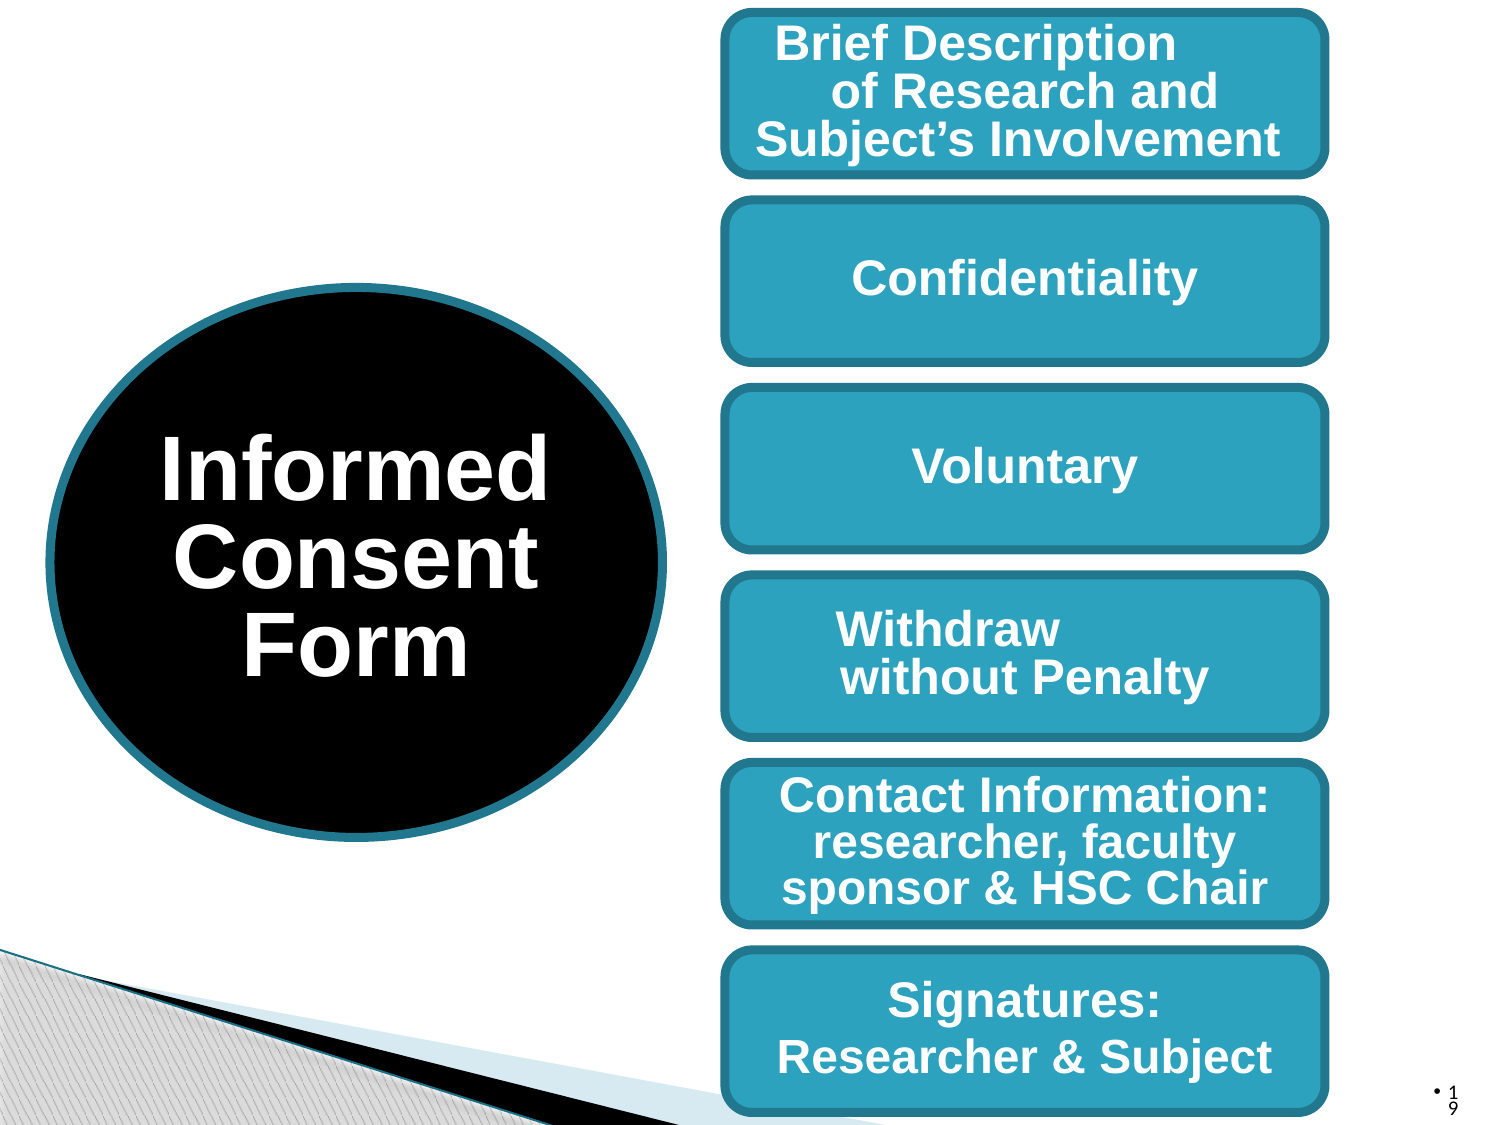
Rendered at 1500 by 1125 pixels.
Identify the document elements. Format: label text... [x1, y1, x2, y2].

text_box Informed Consent Form [45, 282, 667, 842]
slide_number 19 [1418, 1051, 1479, 1112]
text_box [724, 12, 1326, 1113]
